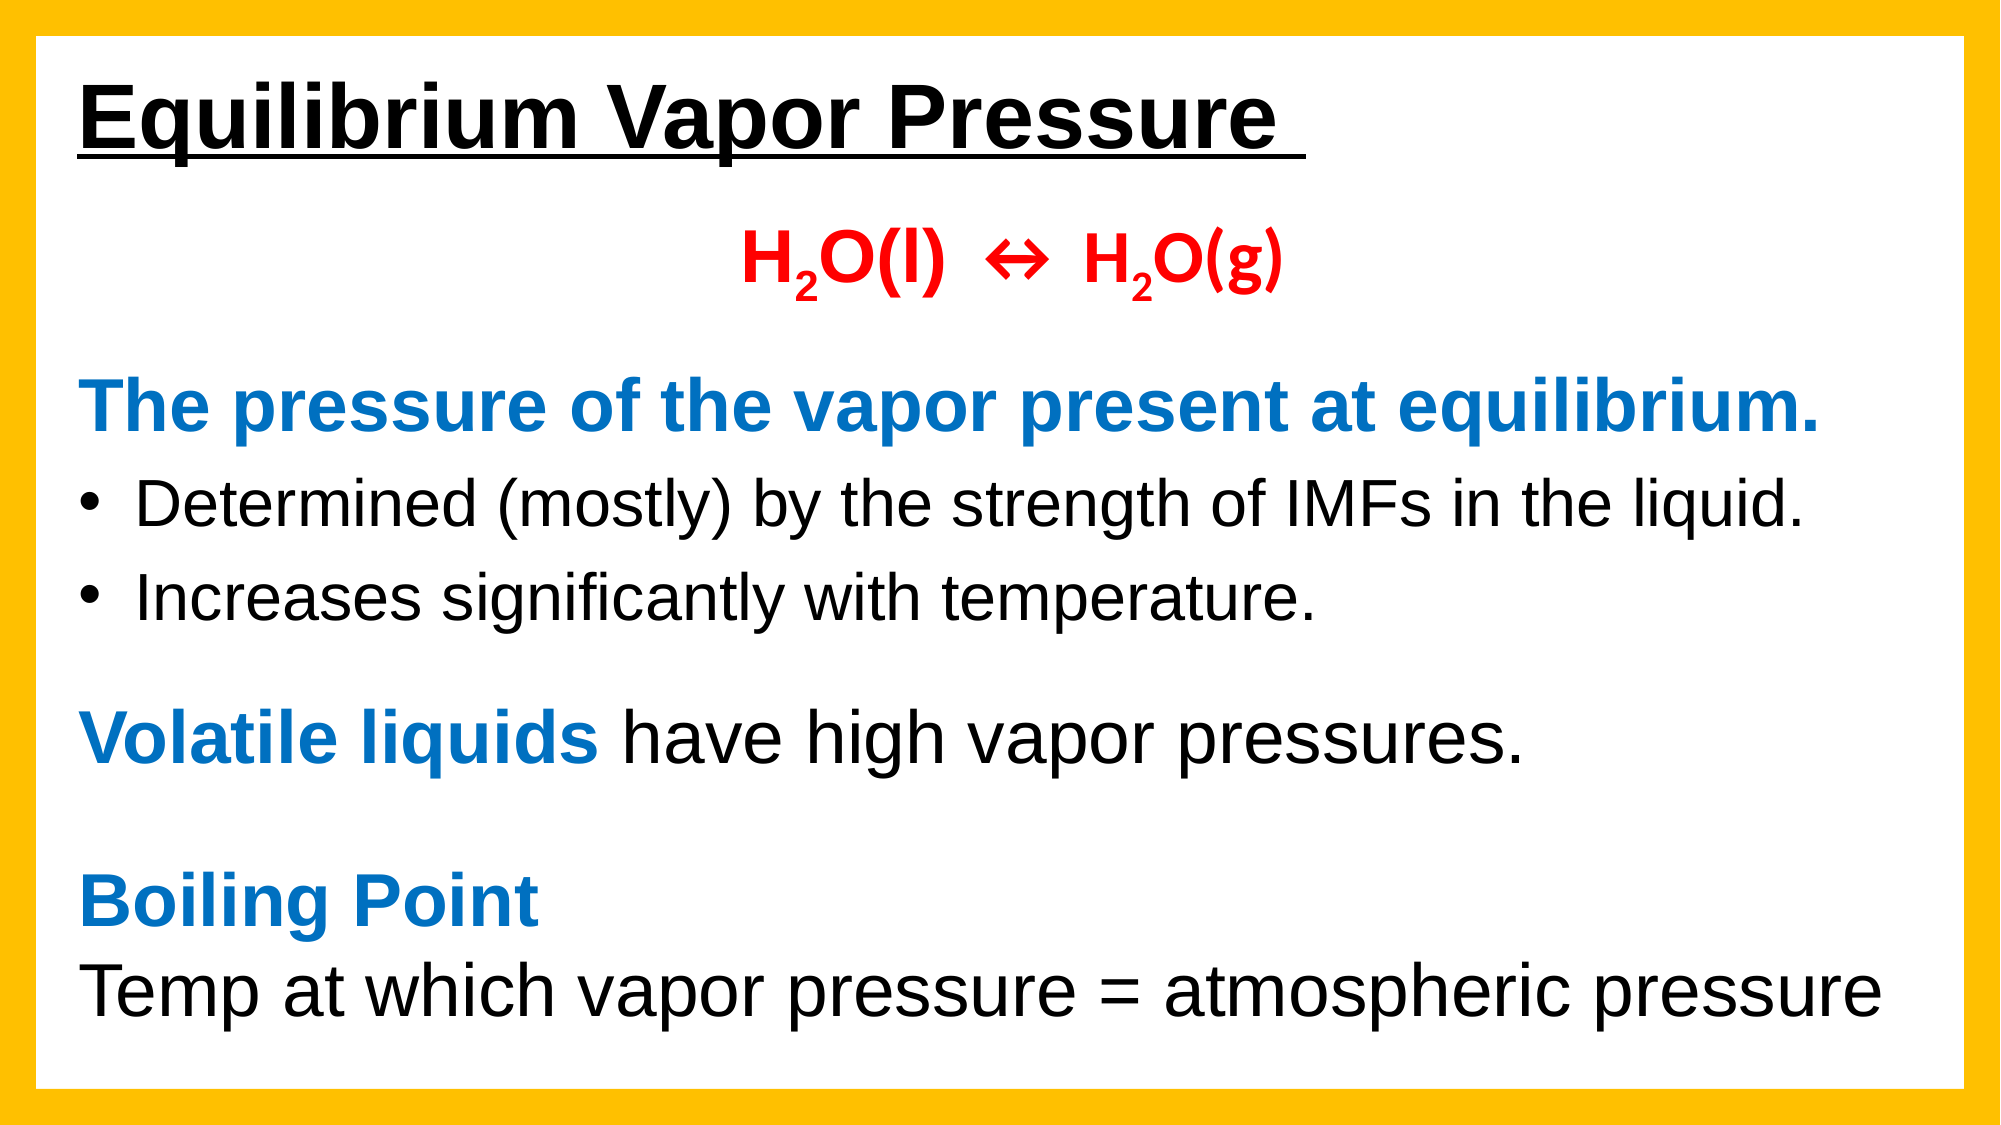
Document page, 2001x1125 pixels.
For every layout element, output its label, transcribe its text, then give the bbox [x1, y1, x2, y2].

text_box [0, 0, 2000, 1125]
text_box Equilibrium Vapor Pressure [62, 49, 1962, 175]
list H2O(l) ↔ H2O(g) The pressure of the vapor present at equilibrium. Determined (mostly) by the strength of IMFs in the liquid. Increases significantly with temperature. Volatile liquids have high vapor pressures. Boiling Point Temp at which vapor pressure = atmospheric pressure [63, 199, 1962, 964]
